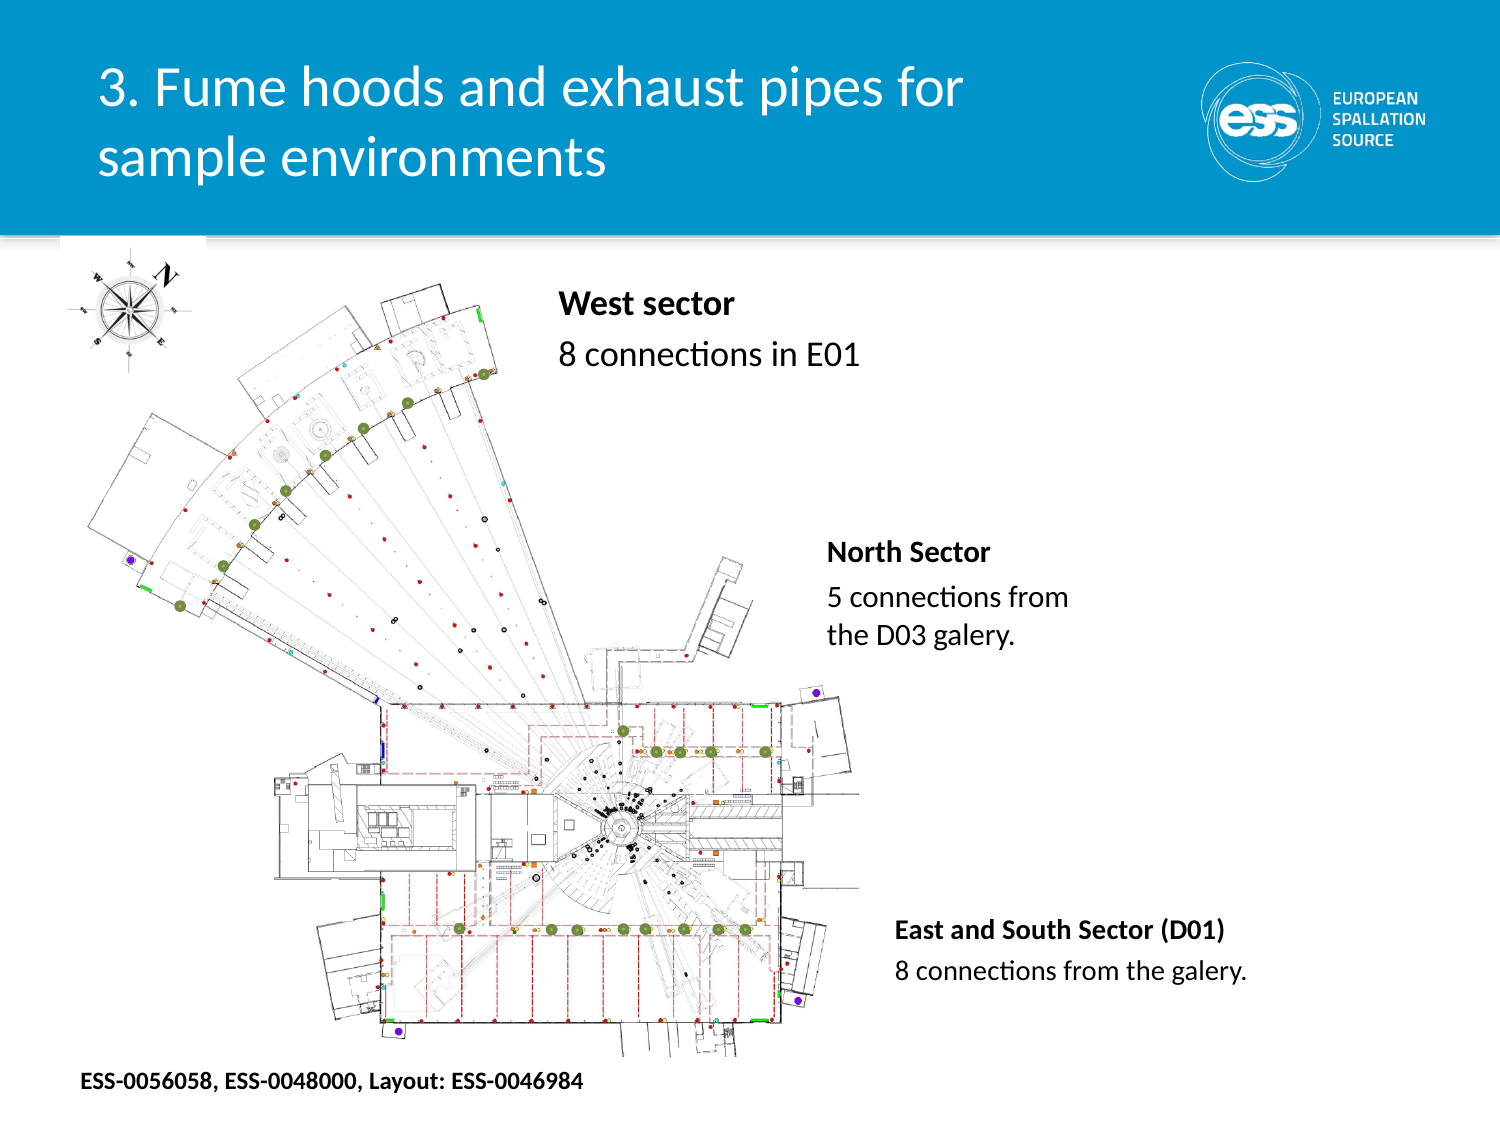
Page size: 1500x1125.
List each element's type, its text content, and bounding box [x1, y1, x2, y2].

picture [1220, 104, 1299, 137]
picture [1386, 134, 1392, 146]
picture [1388, 93, 1394, 104]
picture [1343, 134, 1363, 146]
picture [1377, 93, 1385, 104]
title 3. Fume hoods and exhaust pipes for sample environments [97, 0, 1043, 237]
picture [1416, 113, 1420, 123]
picture [1397, 97, 1405, 104]
picture [1413, 93, 1417, 104]
picture [1366, 134, 1383, 146]
text_box North Sector 5 connections from the D03 galery. [864, 531, 1117, 653]
picture [1364, 114, 1369, 125]
picture [1372, 114, 1378, 125]
picture [59, 236, 859, 1089]
picture [1408, 93, 1412, 104]
text_box ESS-0056058, ESS-0048000, Layout: ESS-0046984 [65, 1057, 816, 1102]
picture [1391, 113, 1402, 124]
picture [1343, 113, 1351, 124]
picture [1346, 93, 1352, 104]
picture [1334, 93, 1341, 104]
text_box West sector 8 connections in E01 [543, 272, 886, 402]
picture [1333, 113, 1340, 125]
text_box East and South Sector (D01) 8 connections from the galery. [879, 903, 1270, 1028]
picture [1352, 113, 1361, 125]
picture [1355, 92, 1374, 104]
picture [1381, 113, 1389, 125]
picture [1405, 113, 1413, 125]
picture [1333, 134, 1340, 146]
